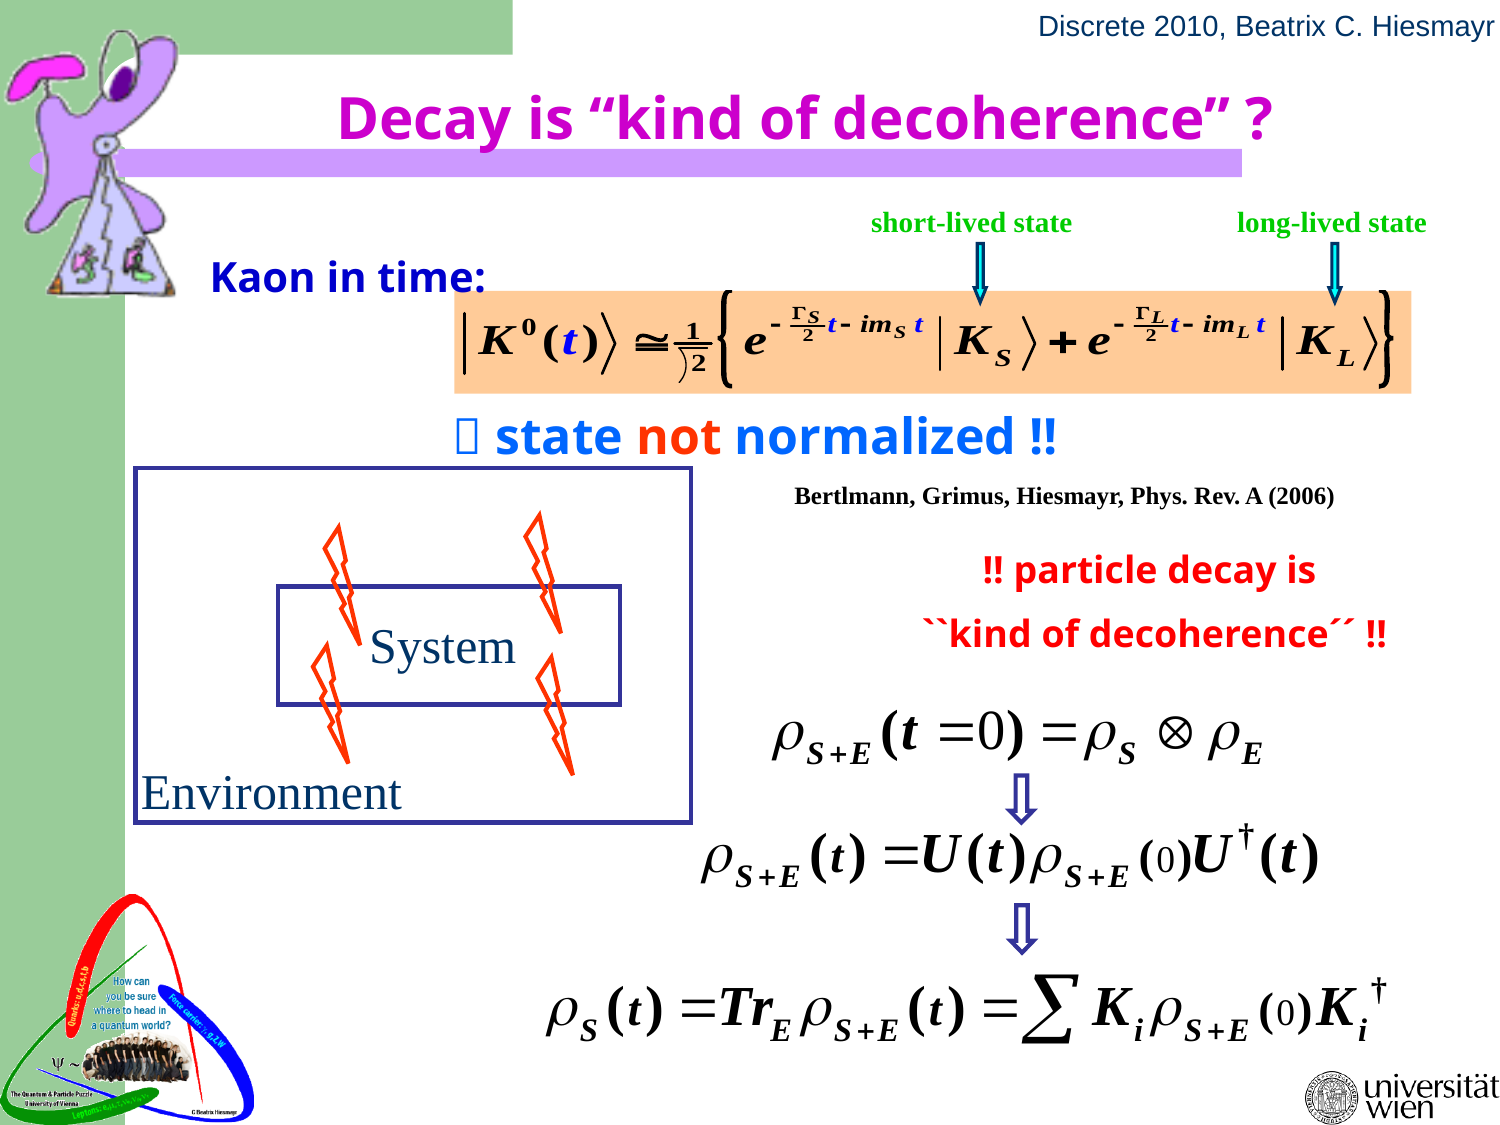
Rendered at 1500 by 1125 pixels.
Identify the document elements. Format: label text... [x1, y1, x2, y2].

picture [0, 28, 185, 304]
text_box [454, 290, 1412, 394]
text_box [324, 527, 361, 646]
picture [0, 894, 254, 1125]
text_box Bertlmann, Grimus, Hiesmayr, Phys. Rev. A (2006) [779, 472, 1376, 517]
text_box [761, 692, 1276, 779]
text_box [537, 657, 573, 776]
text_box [690, 810, 1330, 901]
text_box  state not normalized !! [324, 397, 1187, 472]
picture [1305, 1071, 1500, 1125]
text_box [535, 964, 1400, 1059]
text_box [1328, 243, 1341, 289]
text_box [1010, 910, 1034, 953]
text_box Environment [88, 751, 455, 827]
footer Discrete 2010, Beatrix C. Hiesmayr [945, 0, 1500, 50]
text_box [135, 468, 691, 823]
text_box Kaon in time: [194, 243, 585, 309]
text_box !! particle decay is ``kind of decoherence´´ !! [779, 538, 1500, 663]
text_box long-lived state [1222, 196, 1500, 246]
text_box [312, 645, 349, 764]
text_box short-lived state [856, 196, 1222, 246]
text_box [525, 515, 561, 634]
text_box [974, 243, 987, 289]
text_box [1015, 786, 1028, 809]
title Decay is “kind of decoherence” ? [188, 54, 1475, 160]
